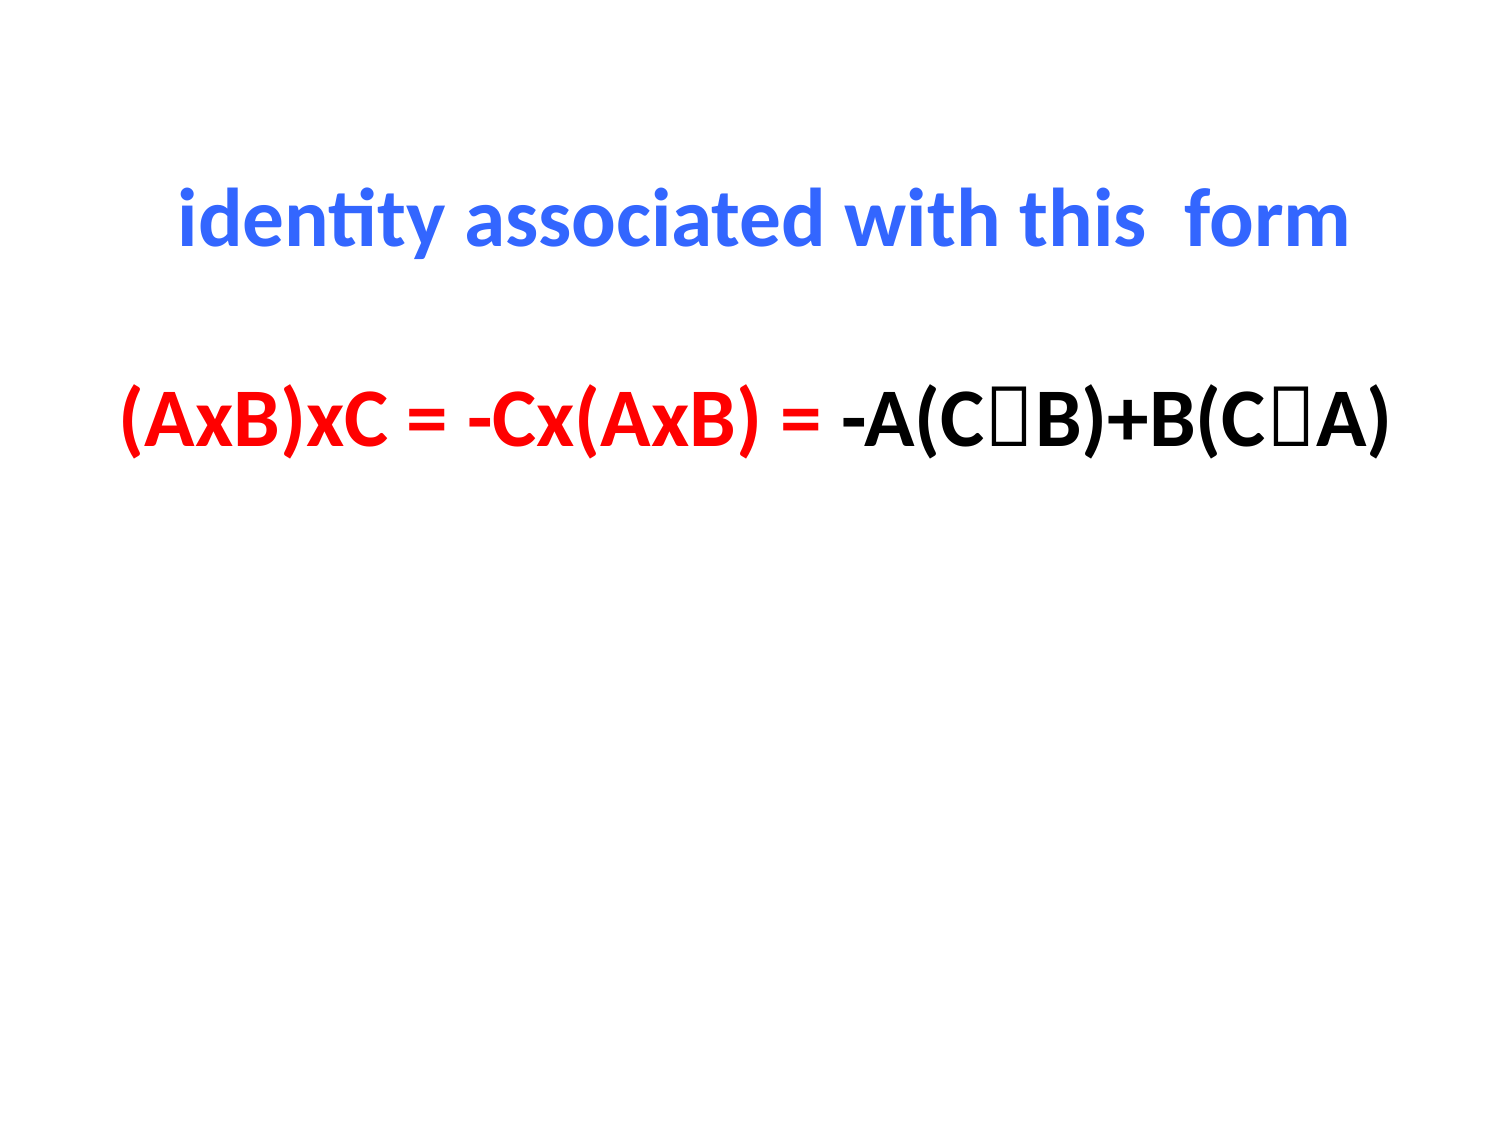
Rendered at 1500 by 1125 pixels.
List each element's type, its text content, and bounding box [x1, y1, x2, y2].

text_box identity associated with this form (AxB)xC = -Cx(AxB) = -A(CB)+B(CA) [85, 55, 1426, 571]
